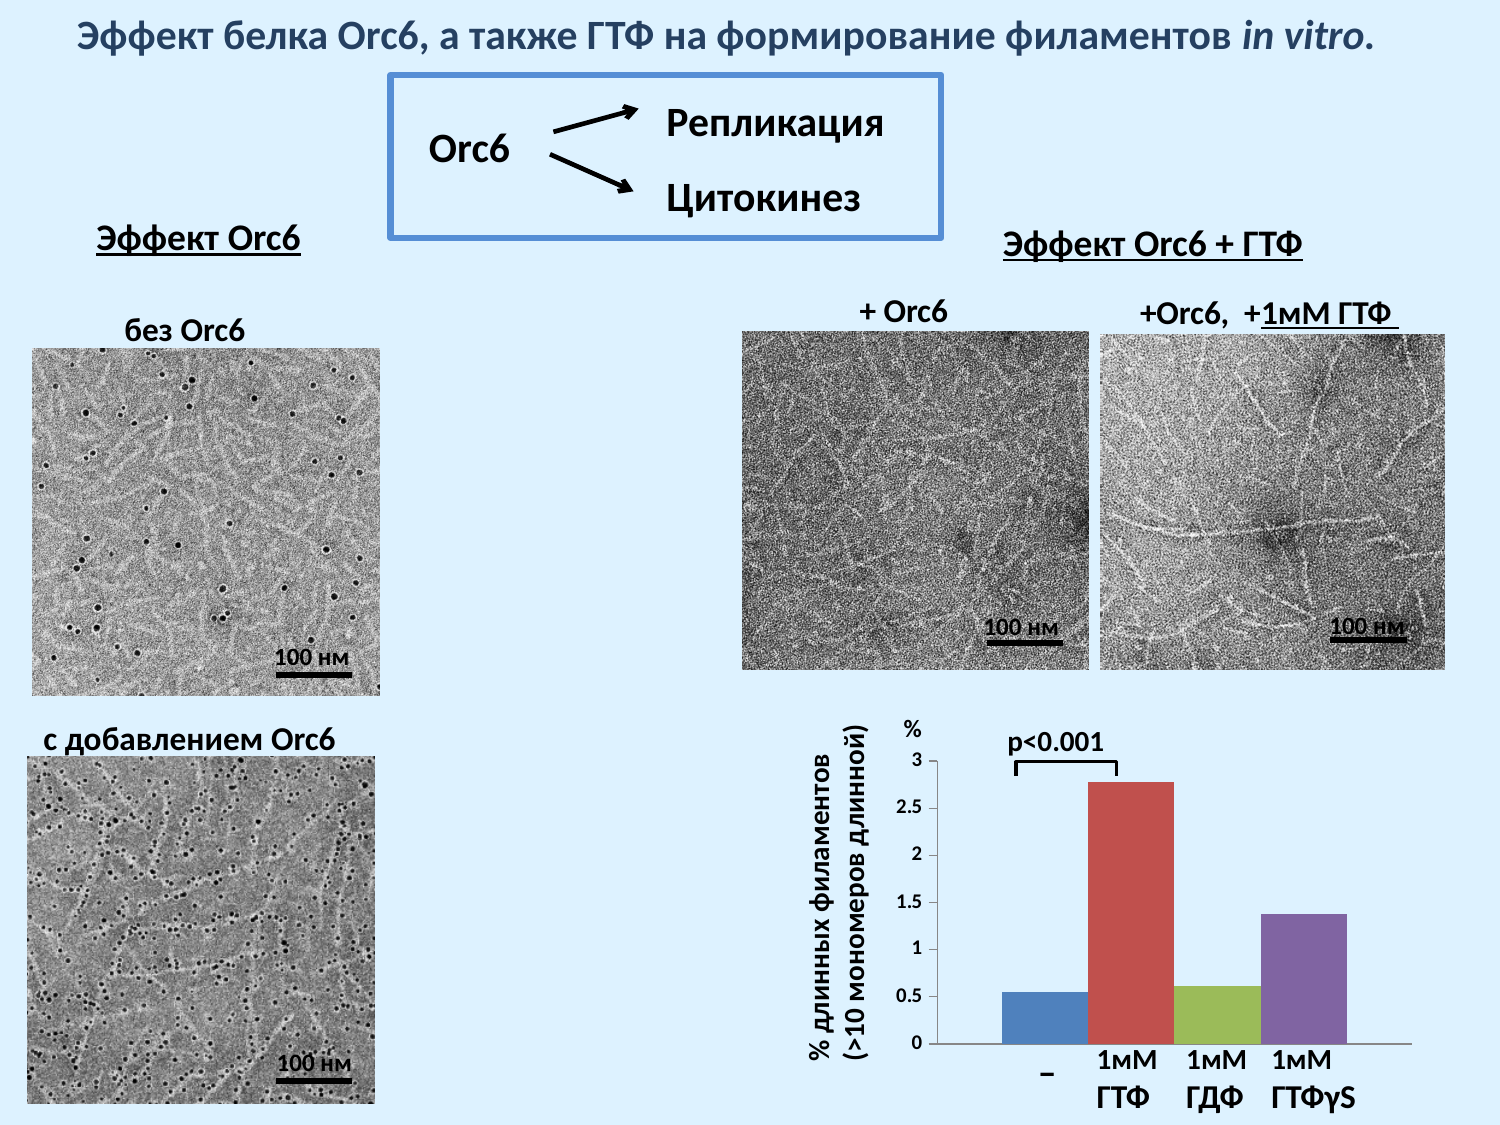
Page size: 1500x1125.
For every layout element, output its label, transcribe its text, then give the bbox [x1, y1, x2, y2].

text_box 1мМ ГТФγS [1256, 1068, 1398, 1123]
text_box 100 нм [379, 1039, 383, 1084]
text_box 1мМ ГДФ [1171, 1068, 1256, 1123]
text_box p<0.001 [992, 715, 1183, 743]
text_box 1мМ ГТФ [1081, 1068, 1171, 1123]
text_box [388, 73, 943, 240]
text_box с добавлением Orc6 [28, 709, 540, 764]
picture [27, 755, 376, 1104]
text_box Эффект белка Orc6, а также ГТФ на формирование филаментов in vitro. [62, 0, 1500, 65]
text_box +Orc6, +1мМ ГТФ [1125, 283, 1469, 339]
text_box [549, 153, 634, 192]
text_box % длинных филаментов (>10 мономеров длинной) [792, 698, 878, 1077]
chart [885, 744, 1423, 1061]
text_box + Orc6 [844, 281, 1055, 329]
picture [741, 330, 1089, 670]
text_box без Orc6 [109, 301, 351, 347]
text_box Эффект Orc6 [81, 206, 316, 266]
picture [1100, 333, 1445, 671]
text_box Эффект Orc6 + ГТФ [988, 211, 1318, 272]
text_box – [1023, 1068, 1065, 1101]
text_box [553, 108, 640, 133]
text_box % [888, 704, 944, 743]
picture [32, 348, 380, 697]
text_box Репликация Цитокинез [651, 62, 1038, 227]
